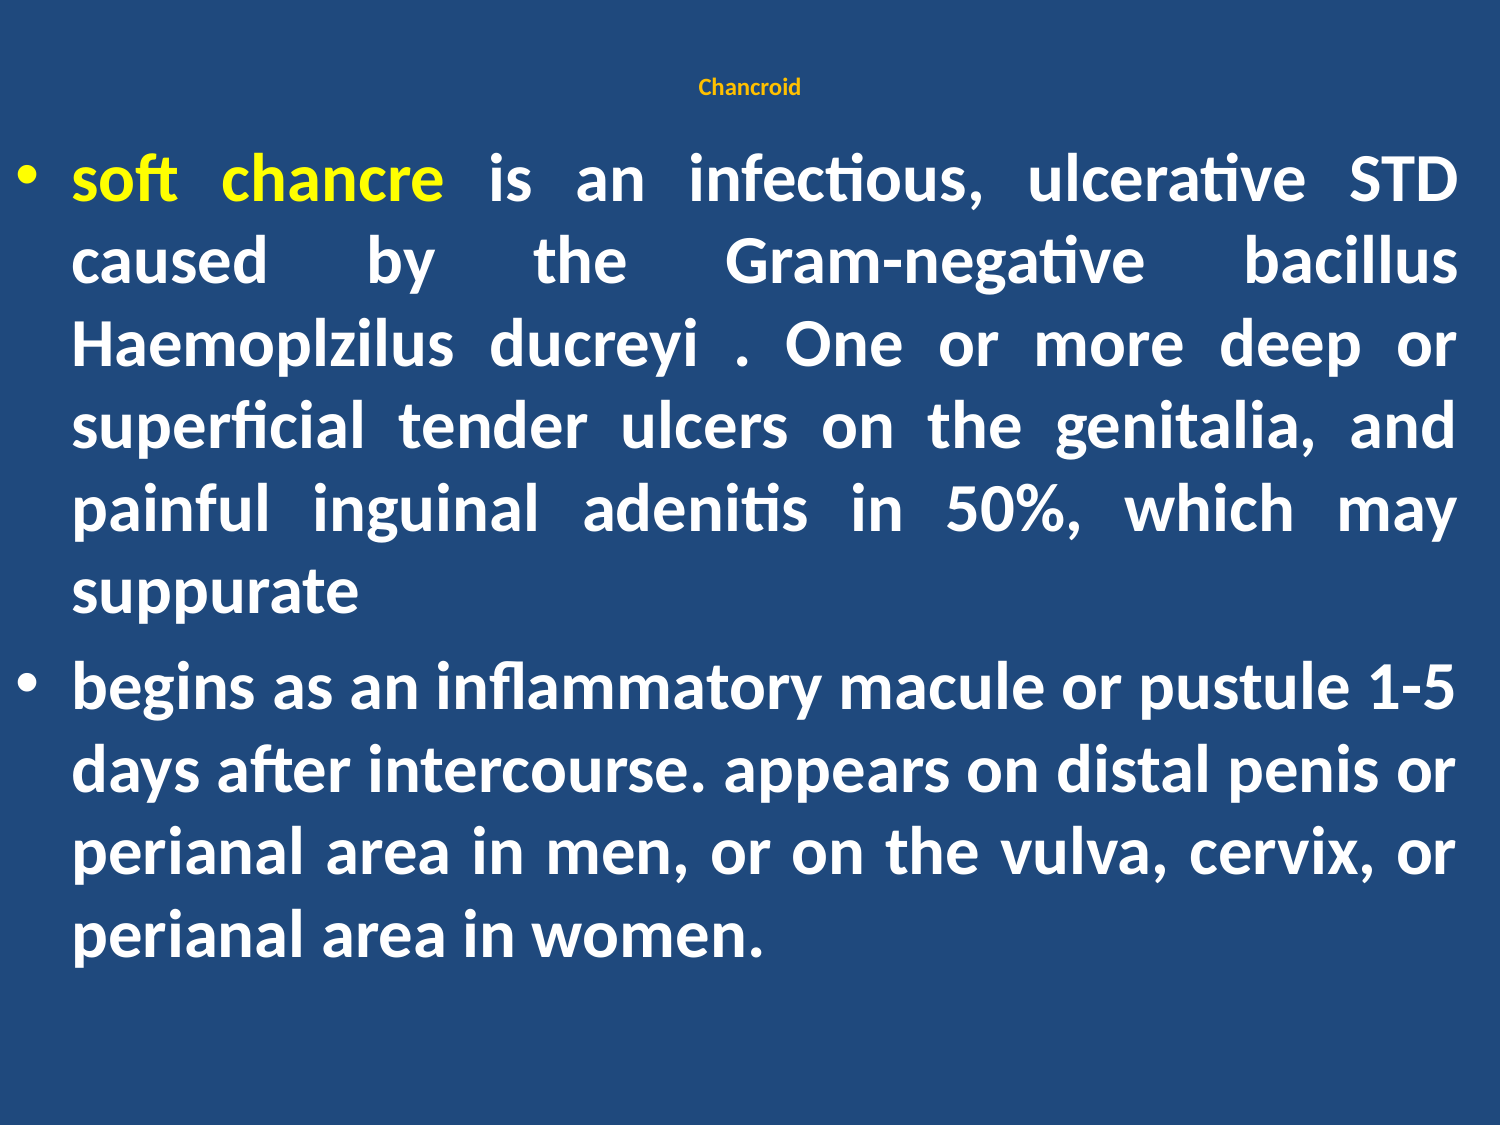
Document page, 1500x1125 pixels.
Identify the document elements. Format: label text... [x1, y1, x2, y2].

list soft chancre is an infectious, ulcerative STD caused by the Gram-negative bacillus Haemoplzilus ducreyi . One or more deep or superficial tender ulcers on the genitalia, and painful inguinal adenitis in 50%, which may suppurate begins as an inflammatory macule or pustule 1-5 days after intercourse. appears on distal penis or perianal area in men, or on the vulva, cervix, or perianal area in women. [0, 125, 1475, 1125]
title Chancroid [75, 62, 1425, 125]
